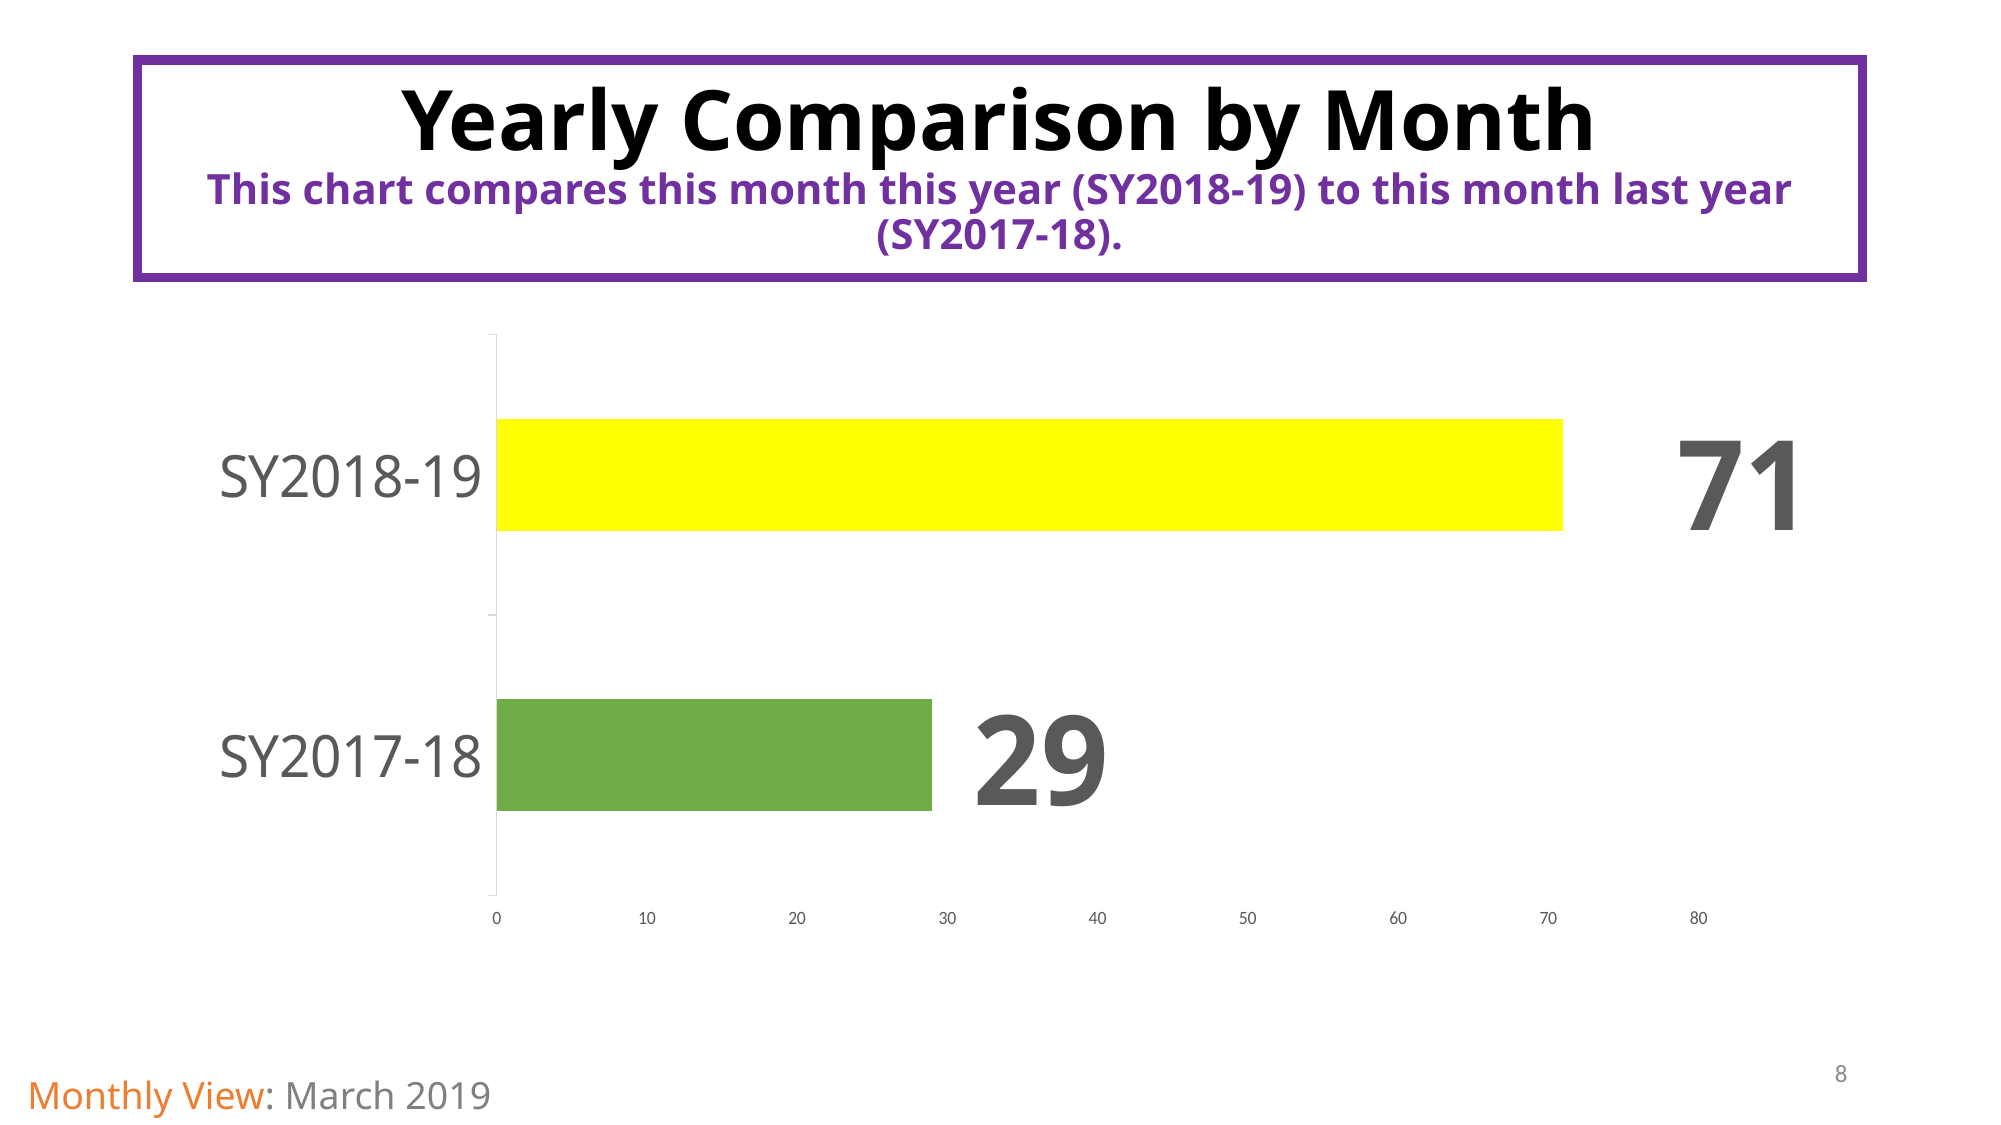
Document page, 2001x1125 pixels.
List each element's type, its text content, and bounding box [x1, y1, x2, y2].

title Yearly Comparison by Month This chart compares this month this year (SY2018-19) to this month last year (SY2017-18). [136, 59, 1863, 278]
chart [186, 311, 1813, 944]
slide_number 8 [1412, 1042, 1863, 1103]
text_box Monthly View: March 2019 [12, 1064, 869, 1125]
